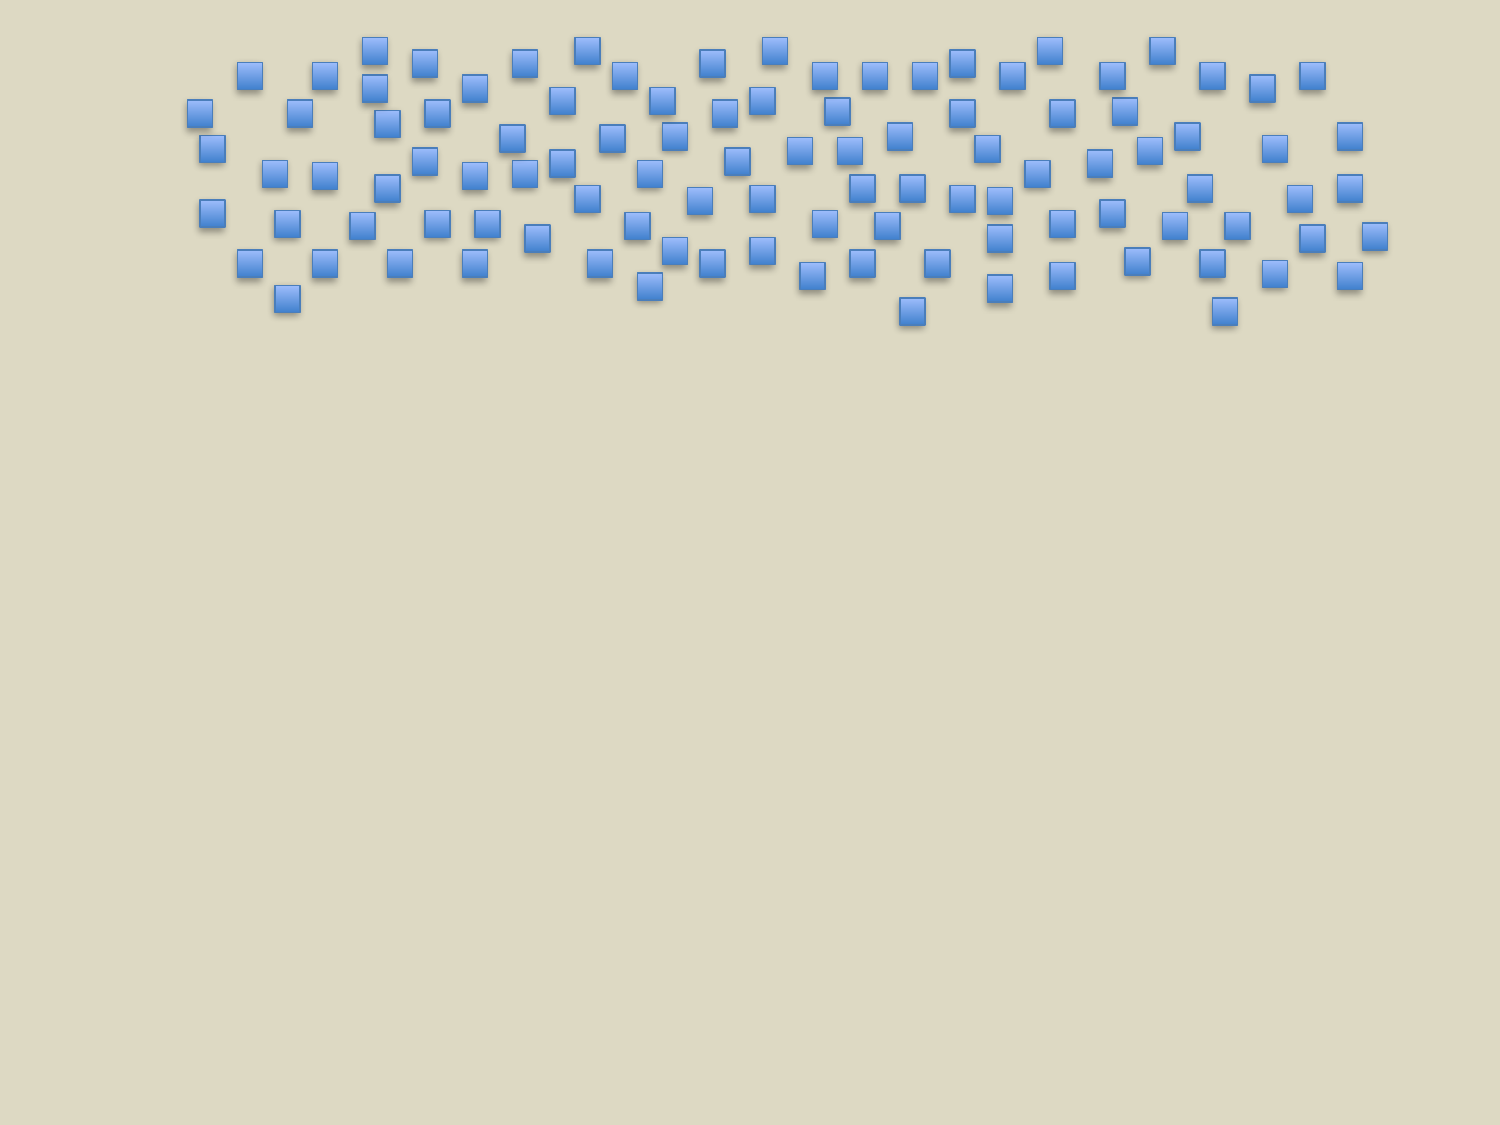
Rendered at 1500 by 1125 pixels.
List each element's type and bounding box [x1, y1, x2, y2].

text_box [1087, 149, 1113, 178]
text_box [949, 99, 976, 128]
text_box [274, 285, 301, 313]
text_box [999, 62, 1026, 90]
text_box [874, 212, 901, 240]
text_box [312, 162, 338, 190]
text_box [599, 124, 626, 153]
text_box [649, 87, 676, 115]
text_box [849, 249, 876, 278]
text_box [1287, 185, 1313, 213]
text_box [424, 99, 451, 128]
text_box [987, 187, 1013, 215]
text_box [374, 174, 401, 203]
text_box [899, 174, 926, 203]
text_box [974, 135, 1001, 163]
text_box [1024, 160, 1051, 188]
text_box [1337, 122, 1363, 151]
text_box [624, 212, 651, 240]
text_box [724, 147, 751, 176]
text_box [899, 297, 926, 326]
text_box [412, 147, 438, 176]
text_box [1262, 135, 1288, 163]
text_box [262, 160, 288, 188]
text_box [637, 160, 663, 188]
text_box [1037, 37, 1063, 65]
text_box [349, 212, 376, 240]
text_box [849, 174, 876, 203]
text_box [412, 49, 438, 78]
text_box [824, 97, 851, 126]
text_box [1362, 222, 1388, 251]
text_box [512, 160, 538, 188]
text_box [1224, 212, 1251, 240]
text_box [462, 162, 488, 190]
text_box [1199, 249, 1226, 278]
text_box [662, 122, 688, 151]
text_box [712, 99, 738, 128]
text_box [1099, 62, 1126, 90]
text_box [362, 74, 388, 103]
text_box [787, 137, 813, 165]
text_box [1149, 37, 1176, 65]
text_box [799, 262, 826, 290]
text_box [237, 249, 263, 278]
text_box [199, 135, 226, 163]
text_box [862, 62, 888, 90]
text_box [237, 62, 263, 90]
text_box [512, 49, 538, 78]
text_box [749, 185, 776, 213]
text_box [462, 74, 488, 103]
text_box [524, 224, 551, 253]
text_box [1299, 224, 1326, 253]
text_box [287, 99, 313, 128]
text_box [387, 249, 413, 278]
text_box [1262, 260, 1288, 288]
text_box [887, 122, 913, 151]
text_box [987, 274, 1013, 303]
text_box [474, 210, 501, 238]
text_box [1249, 74, 1276, 103]
text_box [1337, 262, 1363, 290]
text_box [1137, 137, 1163, 165]
text_box [924, 249, 951, 278]
text_box [462, 249, 488, 278]
text_box [662, 237, 688, 265]
text_box [749, 237, 776, 265]
text_box [1299, 62, 1326, 90]
text_box [574, 37, 601, 65]
text_box [1124, 247, 1151, 276]
text_box [949, 185, 976, 213]
text_box [499, 124, 526, 153]
text_box [312, 62, 338, 90]
text_box [912, 62, 938, 90]
text_box [1162, 212, 1188, 240]
text_box [1099, 199, 1126, 228]
text_box [699, 49, 726, 78]
text_box [1174, 122, 1201, 151]
text_box [949, 49, 976, 78]
text_box [812, 210, 838, 238]
text_box [274, 210, 301, 238]
text_box [549, 149, 576, 178]
text_box [374, 110, 401, 138]
text_box [687, 187, 713, 215]
text_box [837, 137, 863, 165]
text_box [587, 249, 613, 278]
text_box [1337, 174, 1363, 203]
text_box [1187, 174, 1213, 203]
text_box [1049, 210, 1076, 238]
text_box [762, 37, 788, 65]
text_box [1049, 99, 1076, 128]
text_box [312, 249, 338, 278]
text_box [699, 249, 726, 278]
text_box [549, 87, 576, 115]
text_box [637, 272, 663, 301]
text_box [749, 87, 776, 115]
text_box [1049, 262, 1076, 290]
text_box [812, 62, 838, 90]
text_box [987, 224, 1013, 253]
text_box [199, 199, 226, 228]
text_box [187, 99, 213, 128]
text_box [362, 37, 388, 65]
text_box [424, 210, 451, 238]
text_box [1199, 62, 1226, 90]
text_box [1212, 297, 1238, 326]
text_box [612, 62, 638, 90]
text_box [1112, 97, 1138, 126]
text_box [574, 185, 601, 213]
